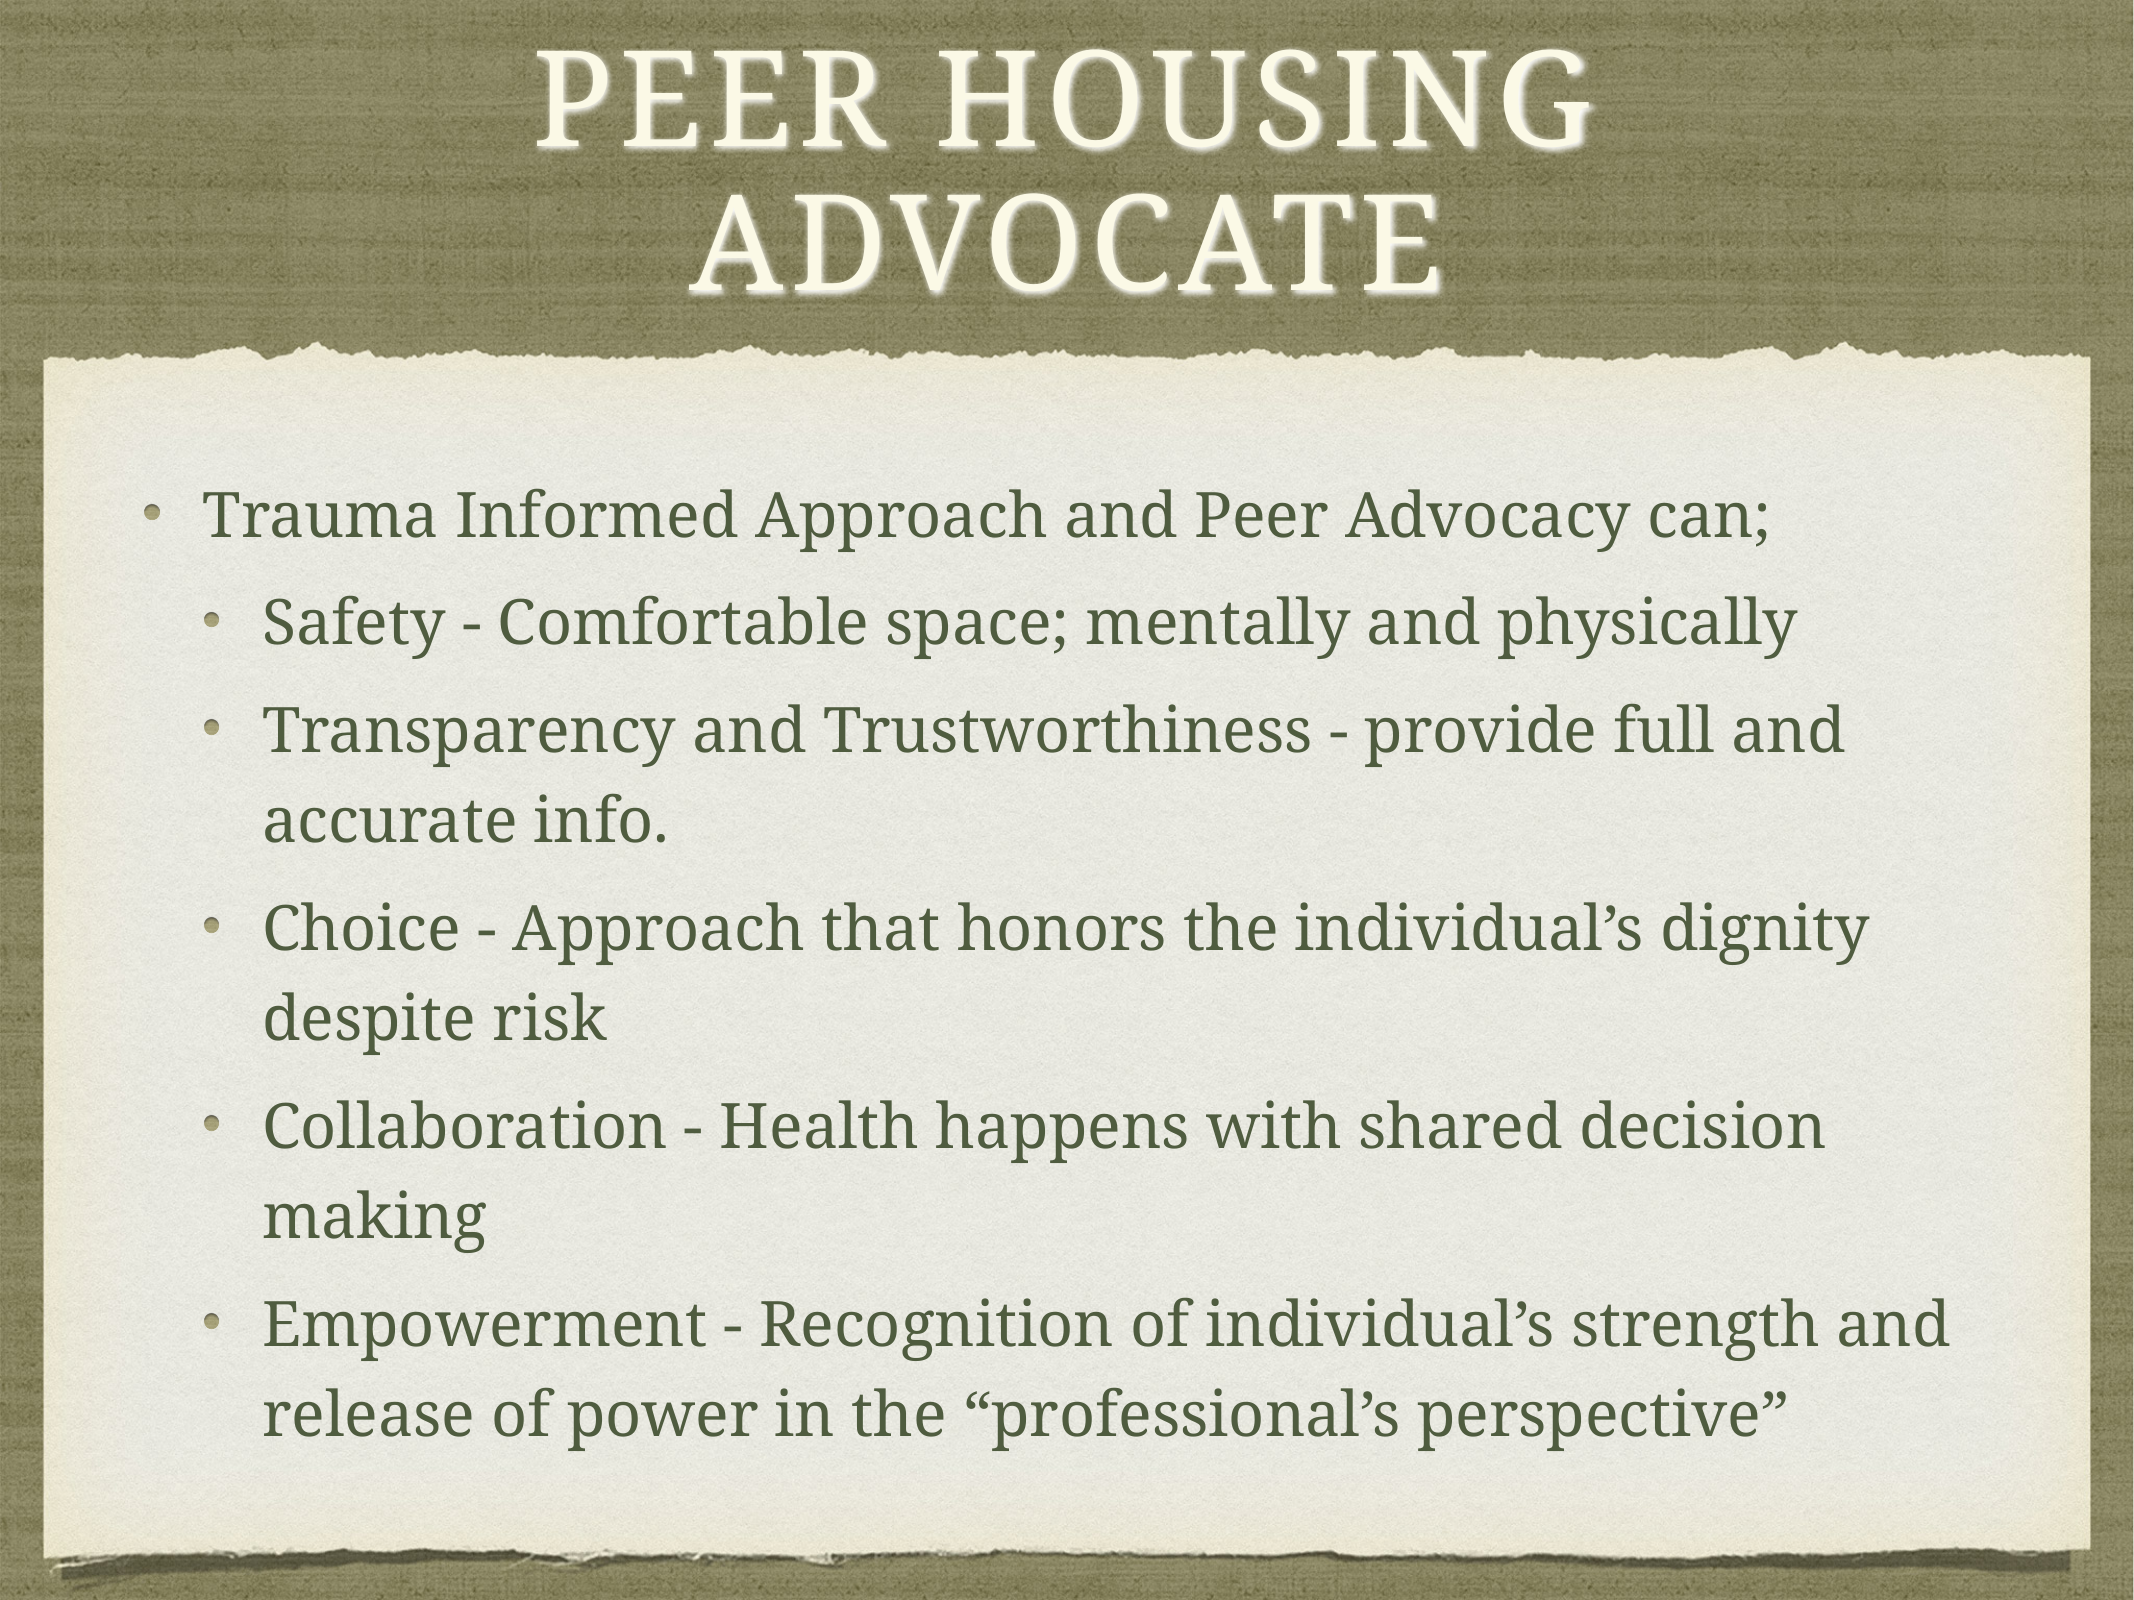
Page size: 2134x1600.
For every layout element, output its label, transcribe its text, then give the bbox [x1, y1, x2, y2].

title Peer Housing Advocate [134, 7, 1999, 343]
picture [0, 0, 2134, 1600]
list Trauma Informed Approach and Peer Advocacy can; Safety - Comfortable space; mentally and physically Transparency and Trustworthiness - provide full and accurate info. Choice - Approach that honors the individual’s dignity despite risk Collaboration - Health happens with shared decision making Empowerment - Recognition of individual’s strength and release of power in the “professional’s perspective” [134, 443, 1999, 1466]
